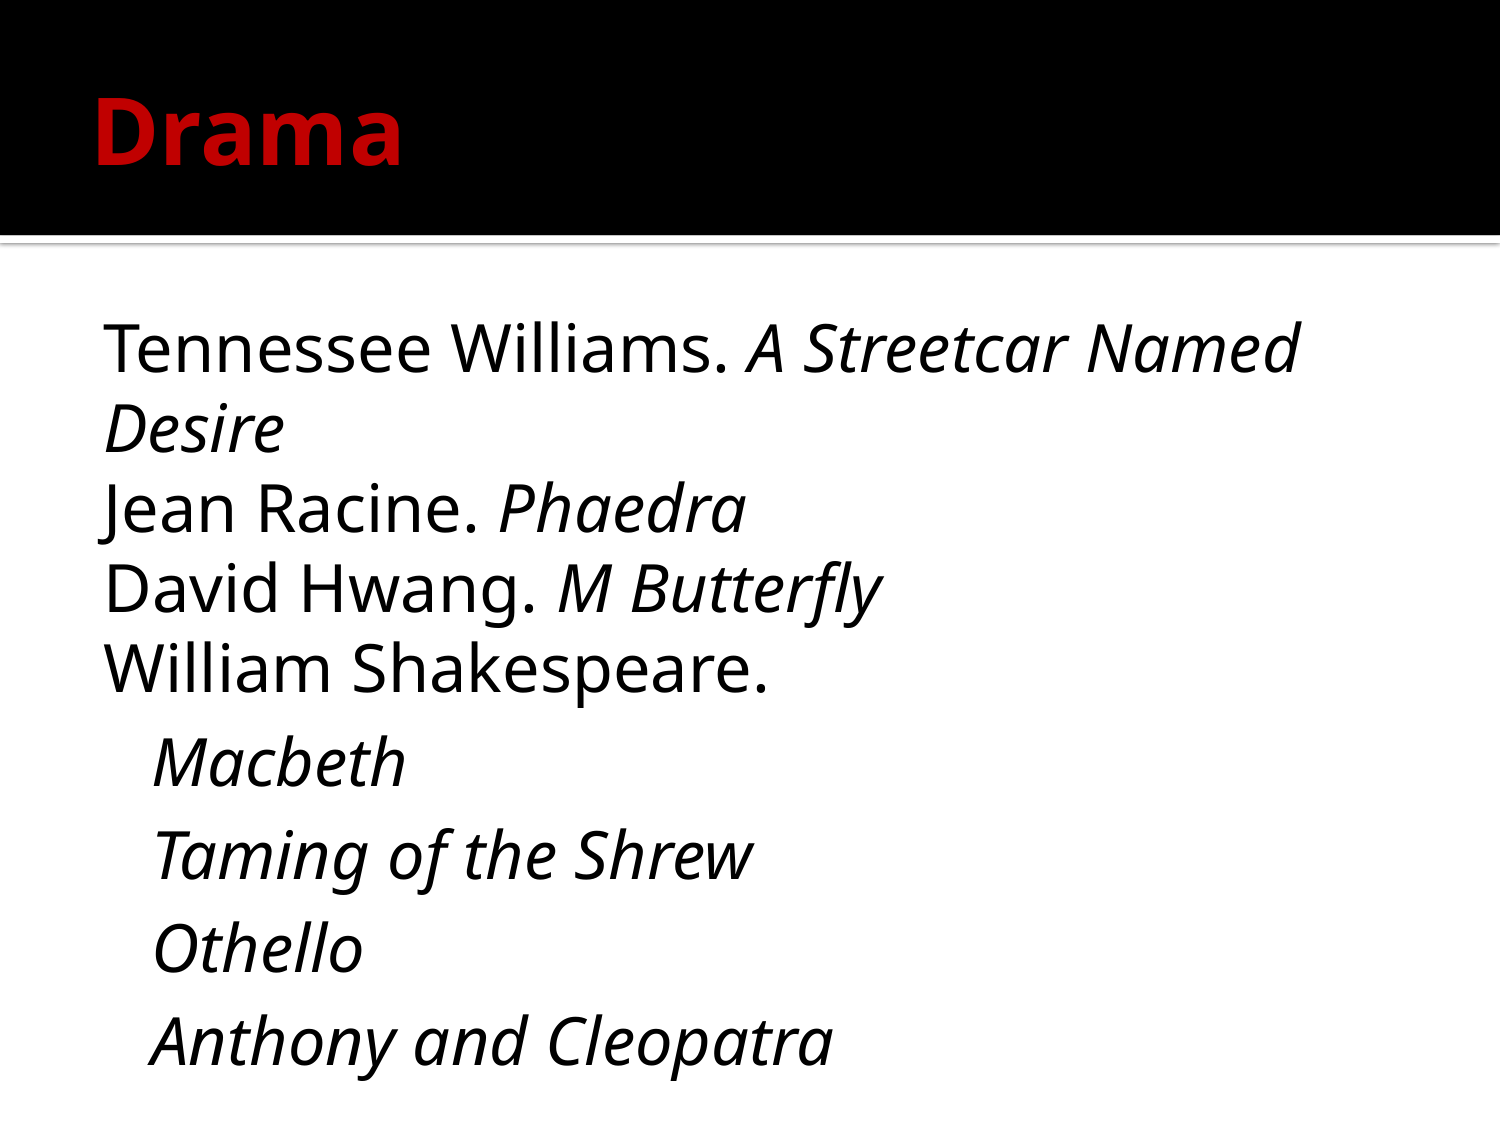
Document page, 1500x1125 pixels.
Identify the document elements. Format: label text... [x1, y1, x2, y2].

list Tennessee Williams. A Streetcar Named Desire Jean Racine. Phaedra David Hwang. M Butterfly William Shakespeare. Macbeth Taming of the Shrew Othello Anthony and Cleopatra [75, 291, 1425, 1050]
title Drama [75, 25, 1425, 231]
